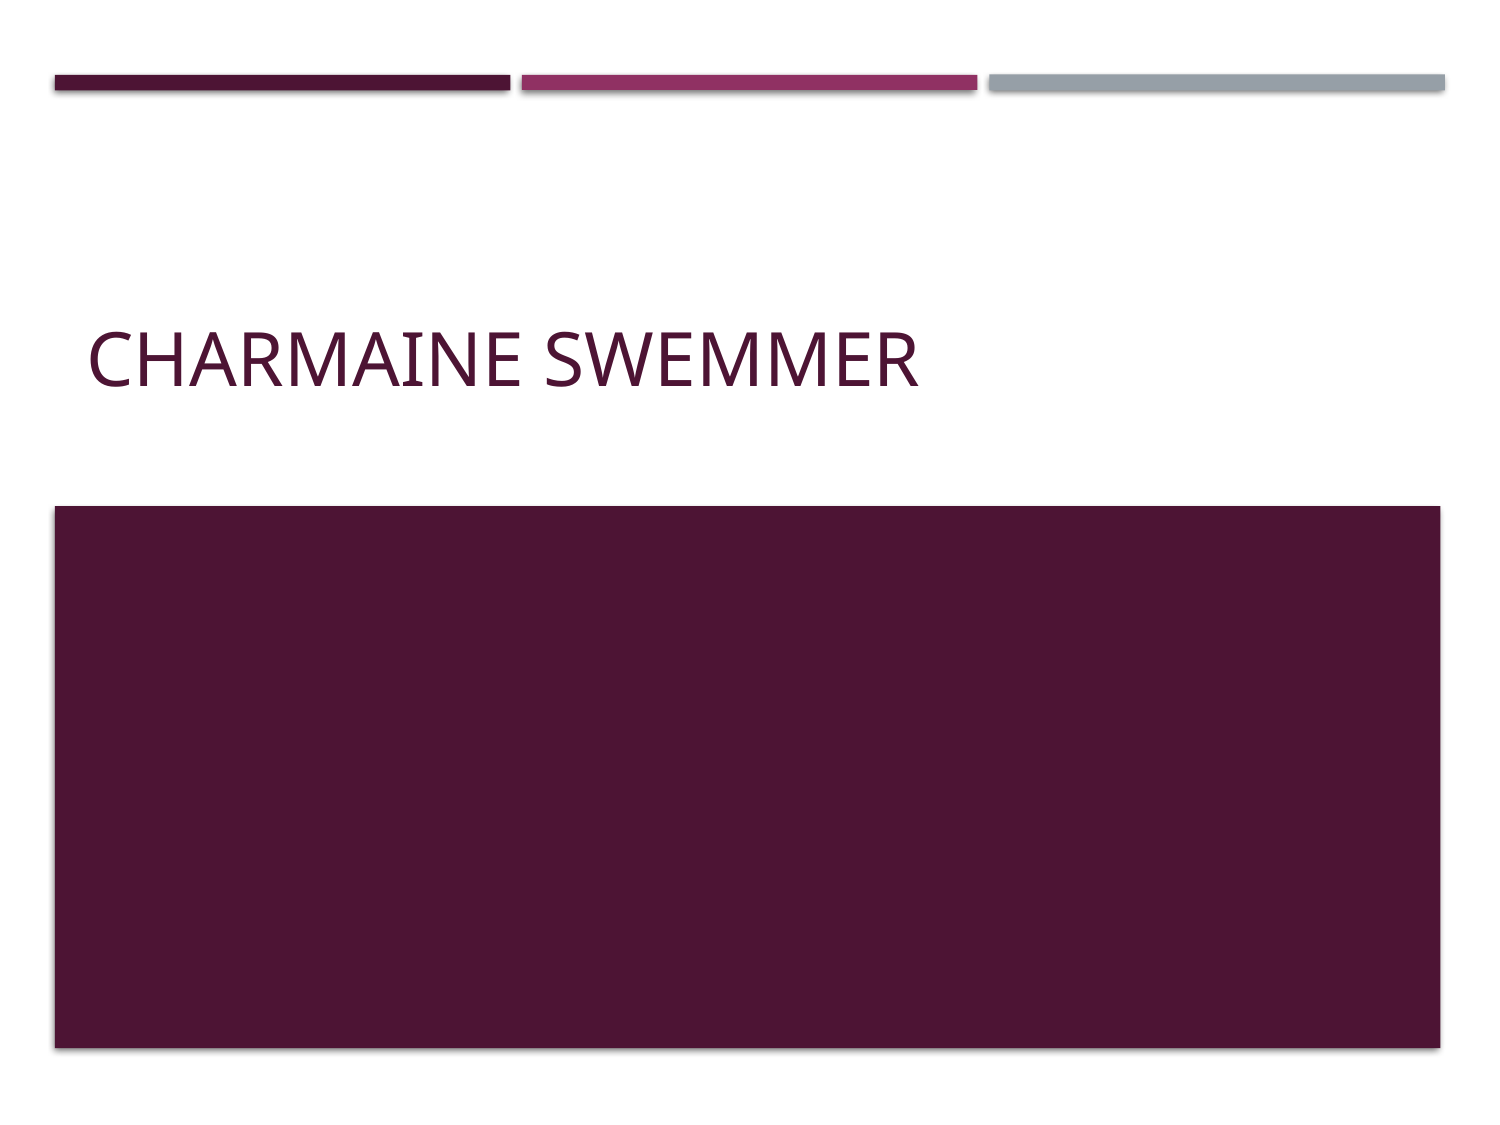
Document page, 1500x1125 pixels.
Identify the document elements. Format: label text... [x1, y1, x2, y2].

title CHARMAINE SWEMMER [71, 167, 1424, 410]
